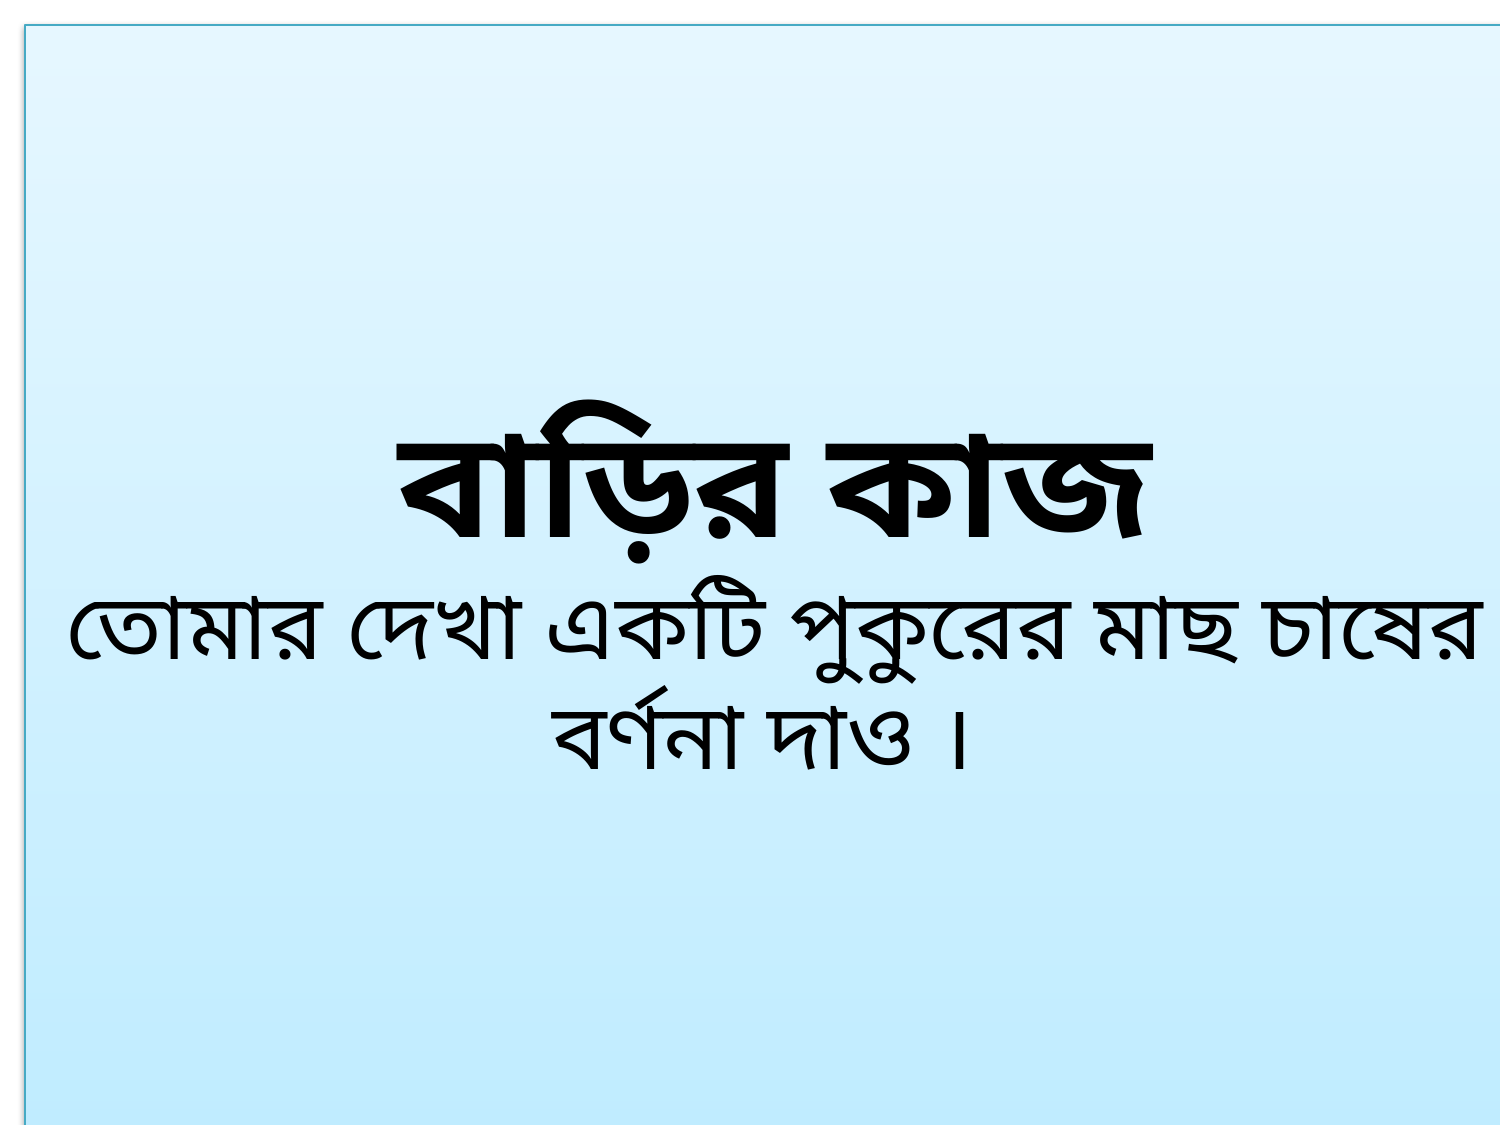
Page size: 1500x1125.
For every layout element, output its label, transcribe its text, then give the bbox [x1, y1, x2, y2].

text_box বাড়ির কাজ তোমার দেখা একটি পুকুরের মাছ চাষের বর্ণনা দাও । [24, 24, 1500, 1125]
